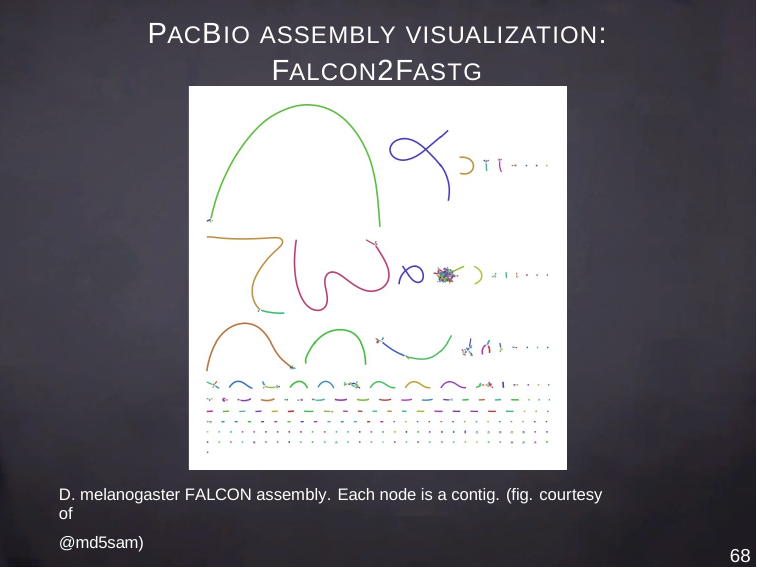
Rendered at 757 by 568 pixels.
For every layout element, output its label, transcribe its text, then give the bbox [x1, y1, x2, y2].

text_box PACBIO ASSEMBLY VISUALIZATION: FALCON2FASTG [145, 12, 611, 87]
picture [0, 0, 756, 567]
text_box D. melanogaster FALCON assembly. Each node is a contig. (fig. courtesy of @md5sam) [56, 483, 620, 552]
slide_number 68 [725, 543, 755, 568]
text_box [188, 86, 567, 470]
